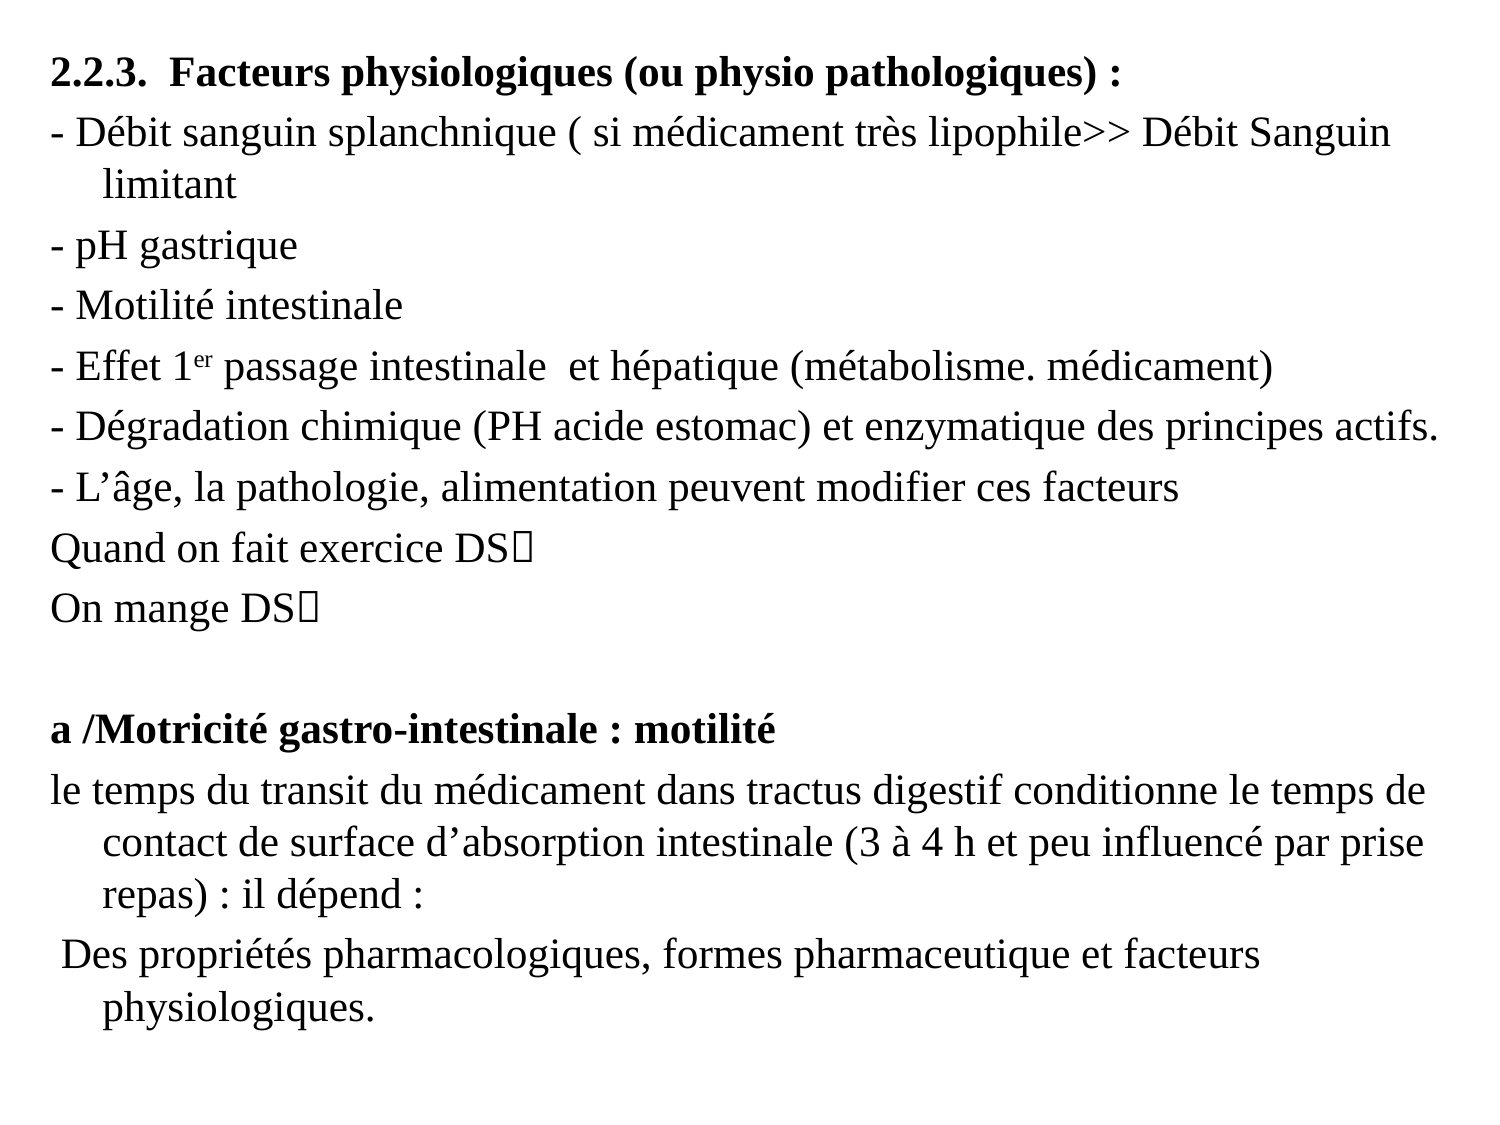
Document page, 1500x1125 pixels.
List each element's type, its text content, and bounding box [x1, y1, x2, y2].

list 2.2.3. Facteurs physiologiques (ou physio pathologiques) : - Débit sanguin splanchnique ( si médicament très lipophile>> Débit Sanguin limitant - pH gastrique - Motilité intestinale - Effet 1er passage intestinale et hépatique (métabolisme. médicament) - Dégradation chimique (PH acide estomac) et enzymatique des principes actifs. - L’âge, la pathologie, alimentation peuvent modifier ces facteurs Quand on fait exercice DS On mange DS a /Motricité gastro-intestinale : motilité le temps du transit du médicament dans tractus digestif conditionne le temps de contact de surface d’absorption intestinale (3 à 4 h et peu influencé par prise repas) : il dépend : Des propriétés pharmacologiques, formes pharmaceutique et facteurs physiologiques. [35, 35, 1465, 1090]
